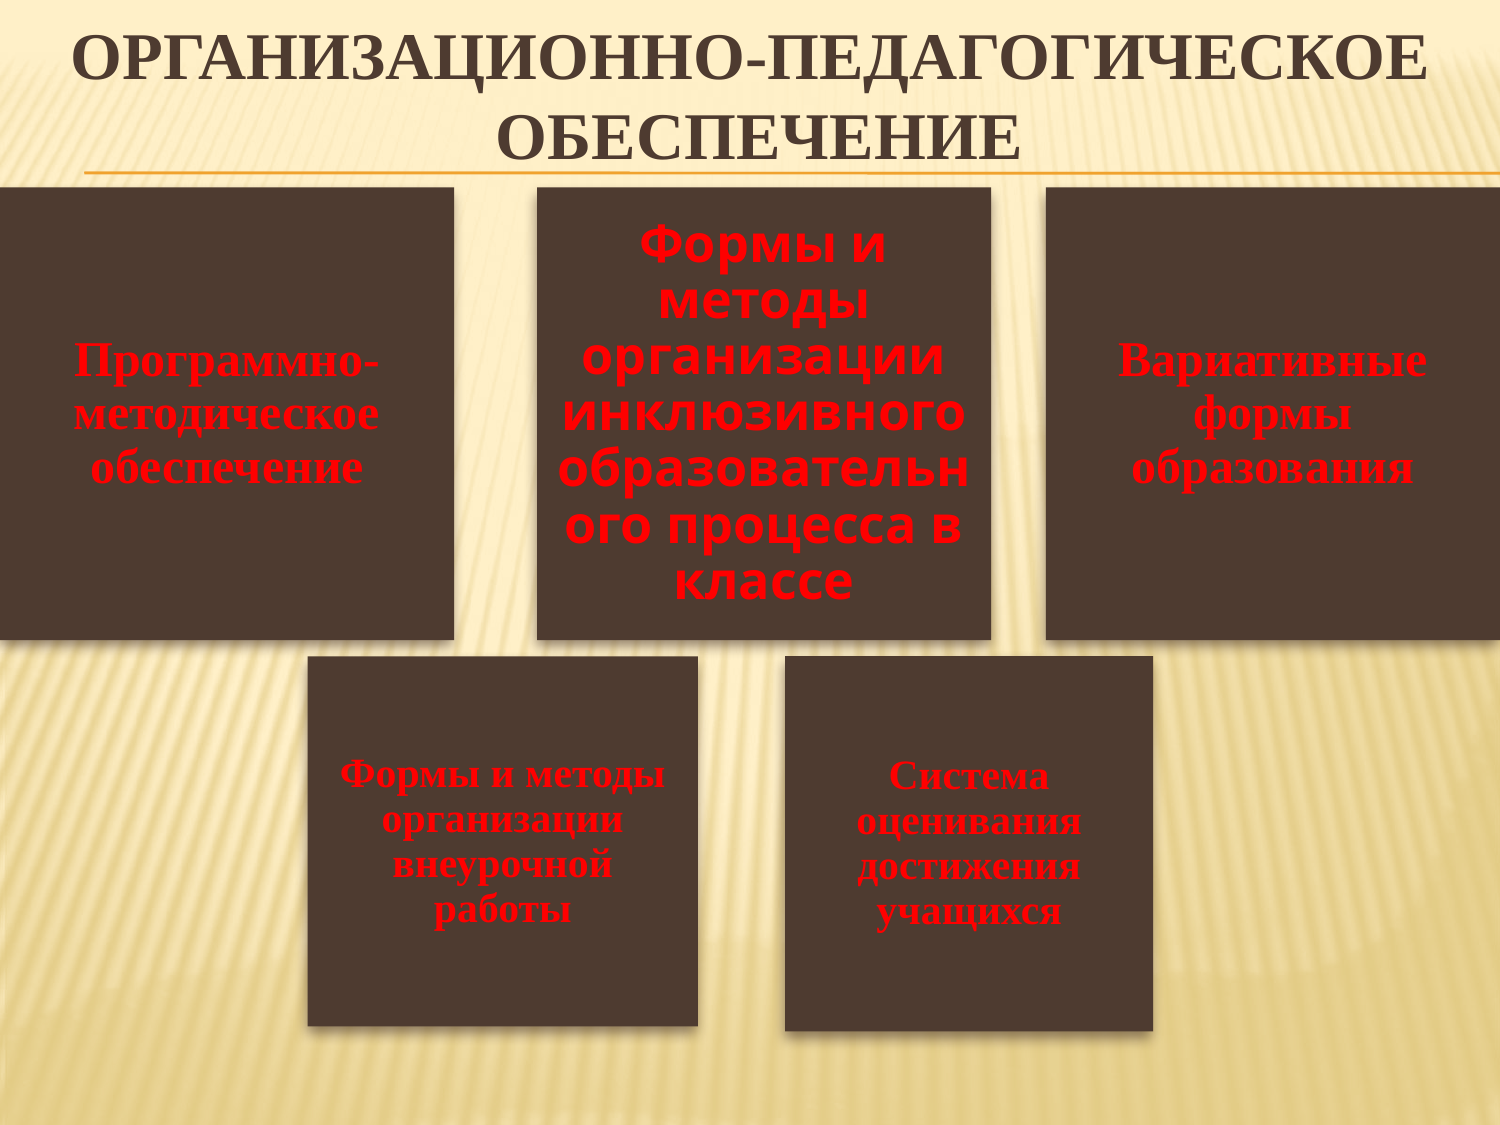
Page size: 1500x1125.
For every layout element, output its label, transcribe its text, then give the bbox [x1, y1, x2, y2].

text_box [0, 187, 1500, 1062]
title организационно-педагогическое обеспечение [46, 23, 1472, 162]
